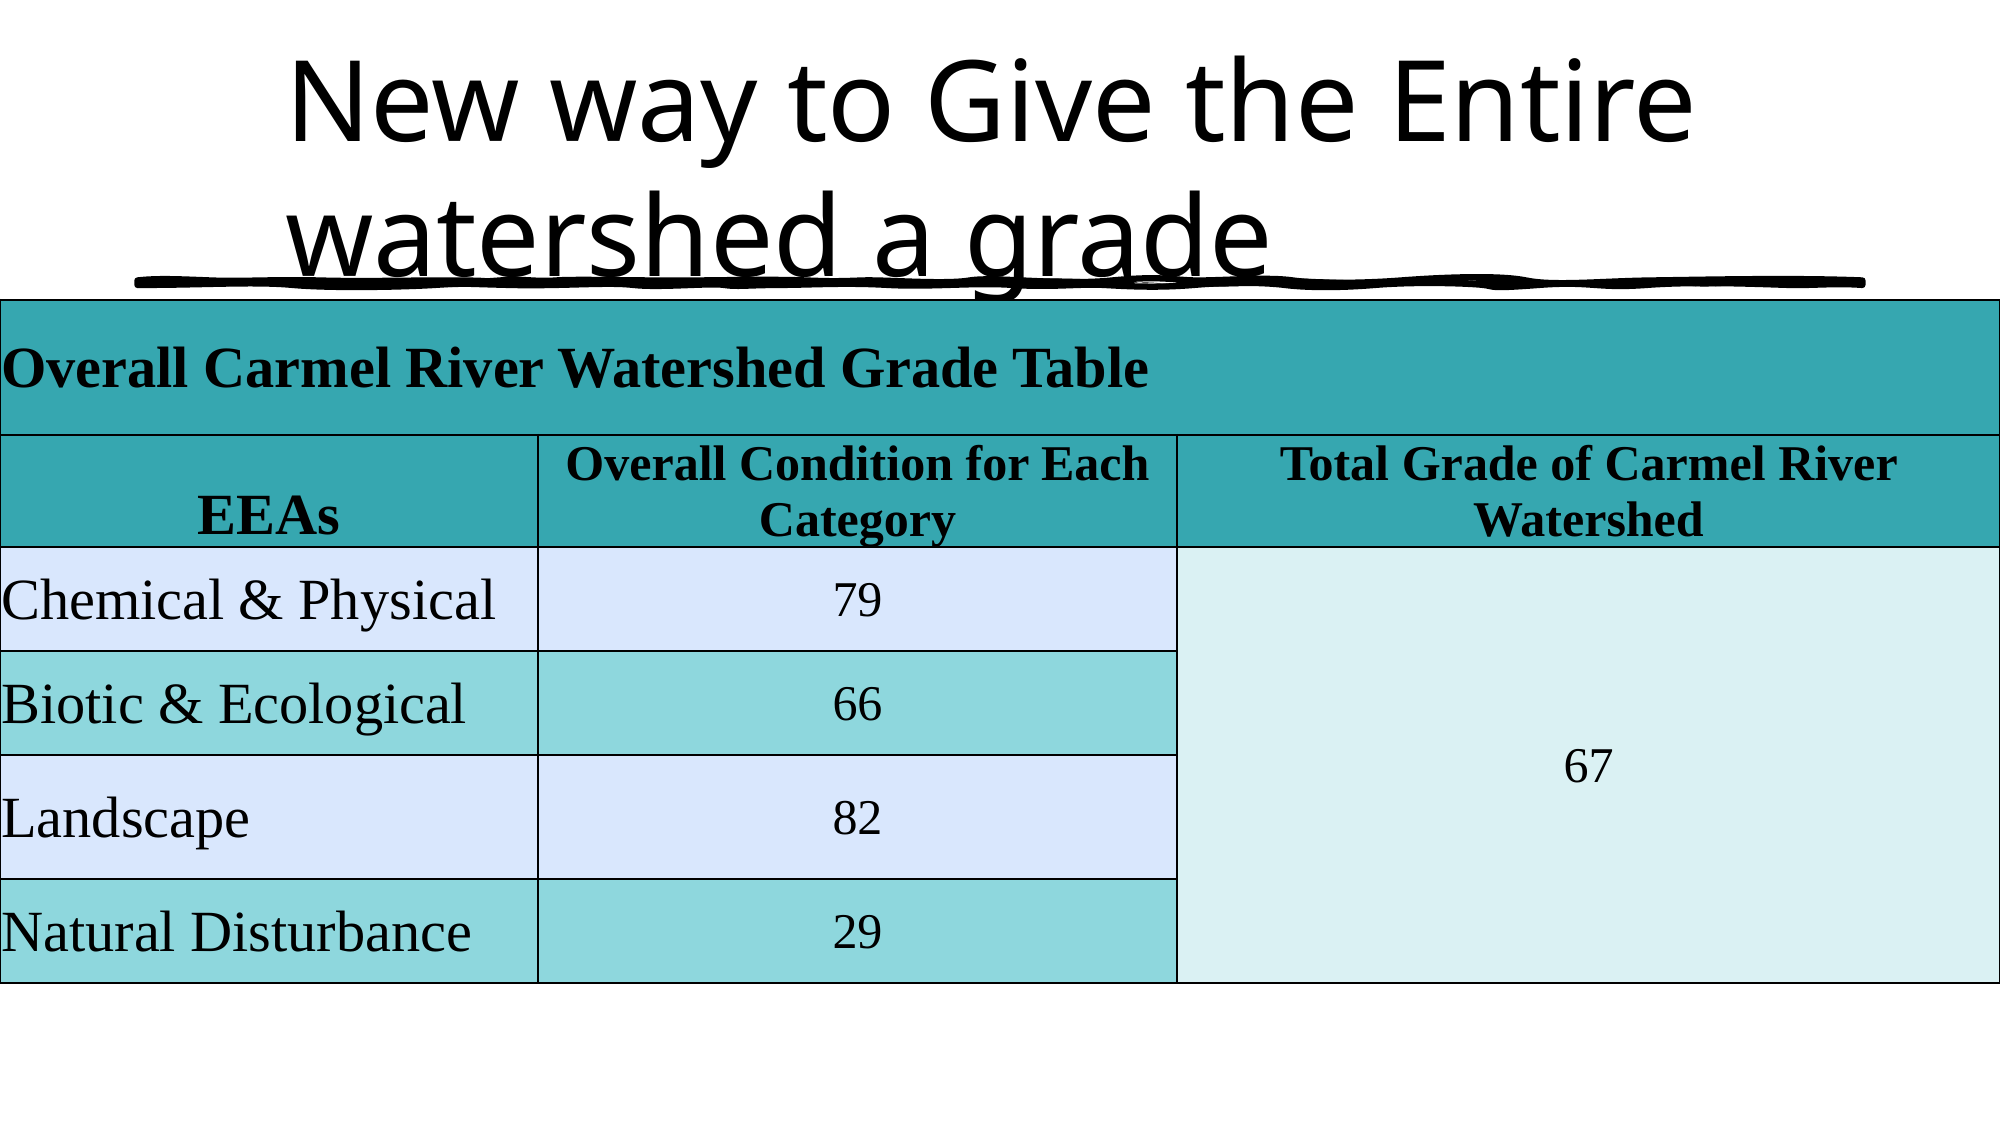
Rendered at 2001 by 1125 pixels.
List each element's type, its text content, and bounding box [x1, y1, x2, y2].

table_cell 66 [539, 652, 1176, 754]
title New way to Give the Entire watershed a grade [270, 54, 1798, 273]
table_cell EEAs [1, 436, 537, 546]
table_cell Total Grade of Carmel River Watershed [1178, 436, 1999, 546]
table_header Overall Carmel River Watershed Grade Table [1, 301, 1999, 434]
table_cell Overall Condition for Each Category [539, 436, 1176, 546]
table_cell Biotic & Ecological [1, 652, 537, 754]
table_cell 67 [1178, 548, 1999, 982]
table_cell Natural Disturbance [1, 880, 537, 982]
table_cell 29 [539, 880, 1176, 982]
table_cell Chemical & Physical [1, 548, 537, 650]
table_cell 82 [539, 756, 1176, 878]
table_cell Landscape [1, 756, 537, 878]
table_cell 79 [539, 548, 1176, 650]
